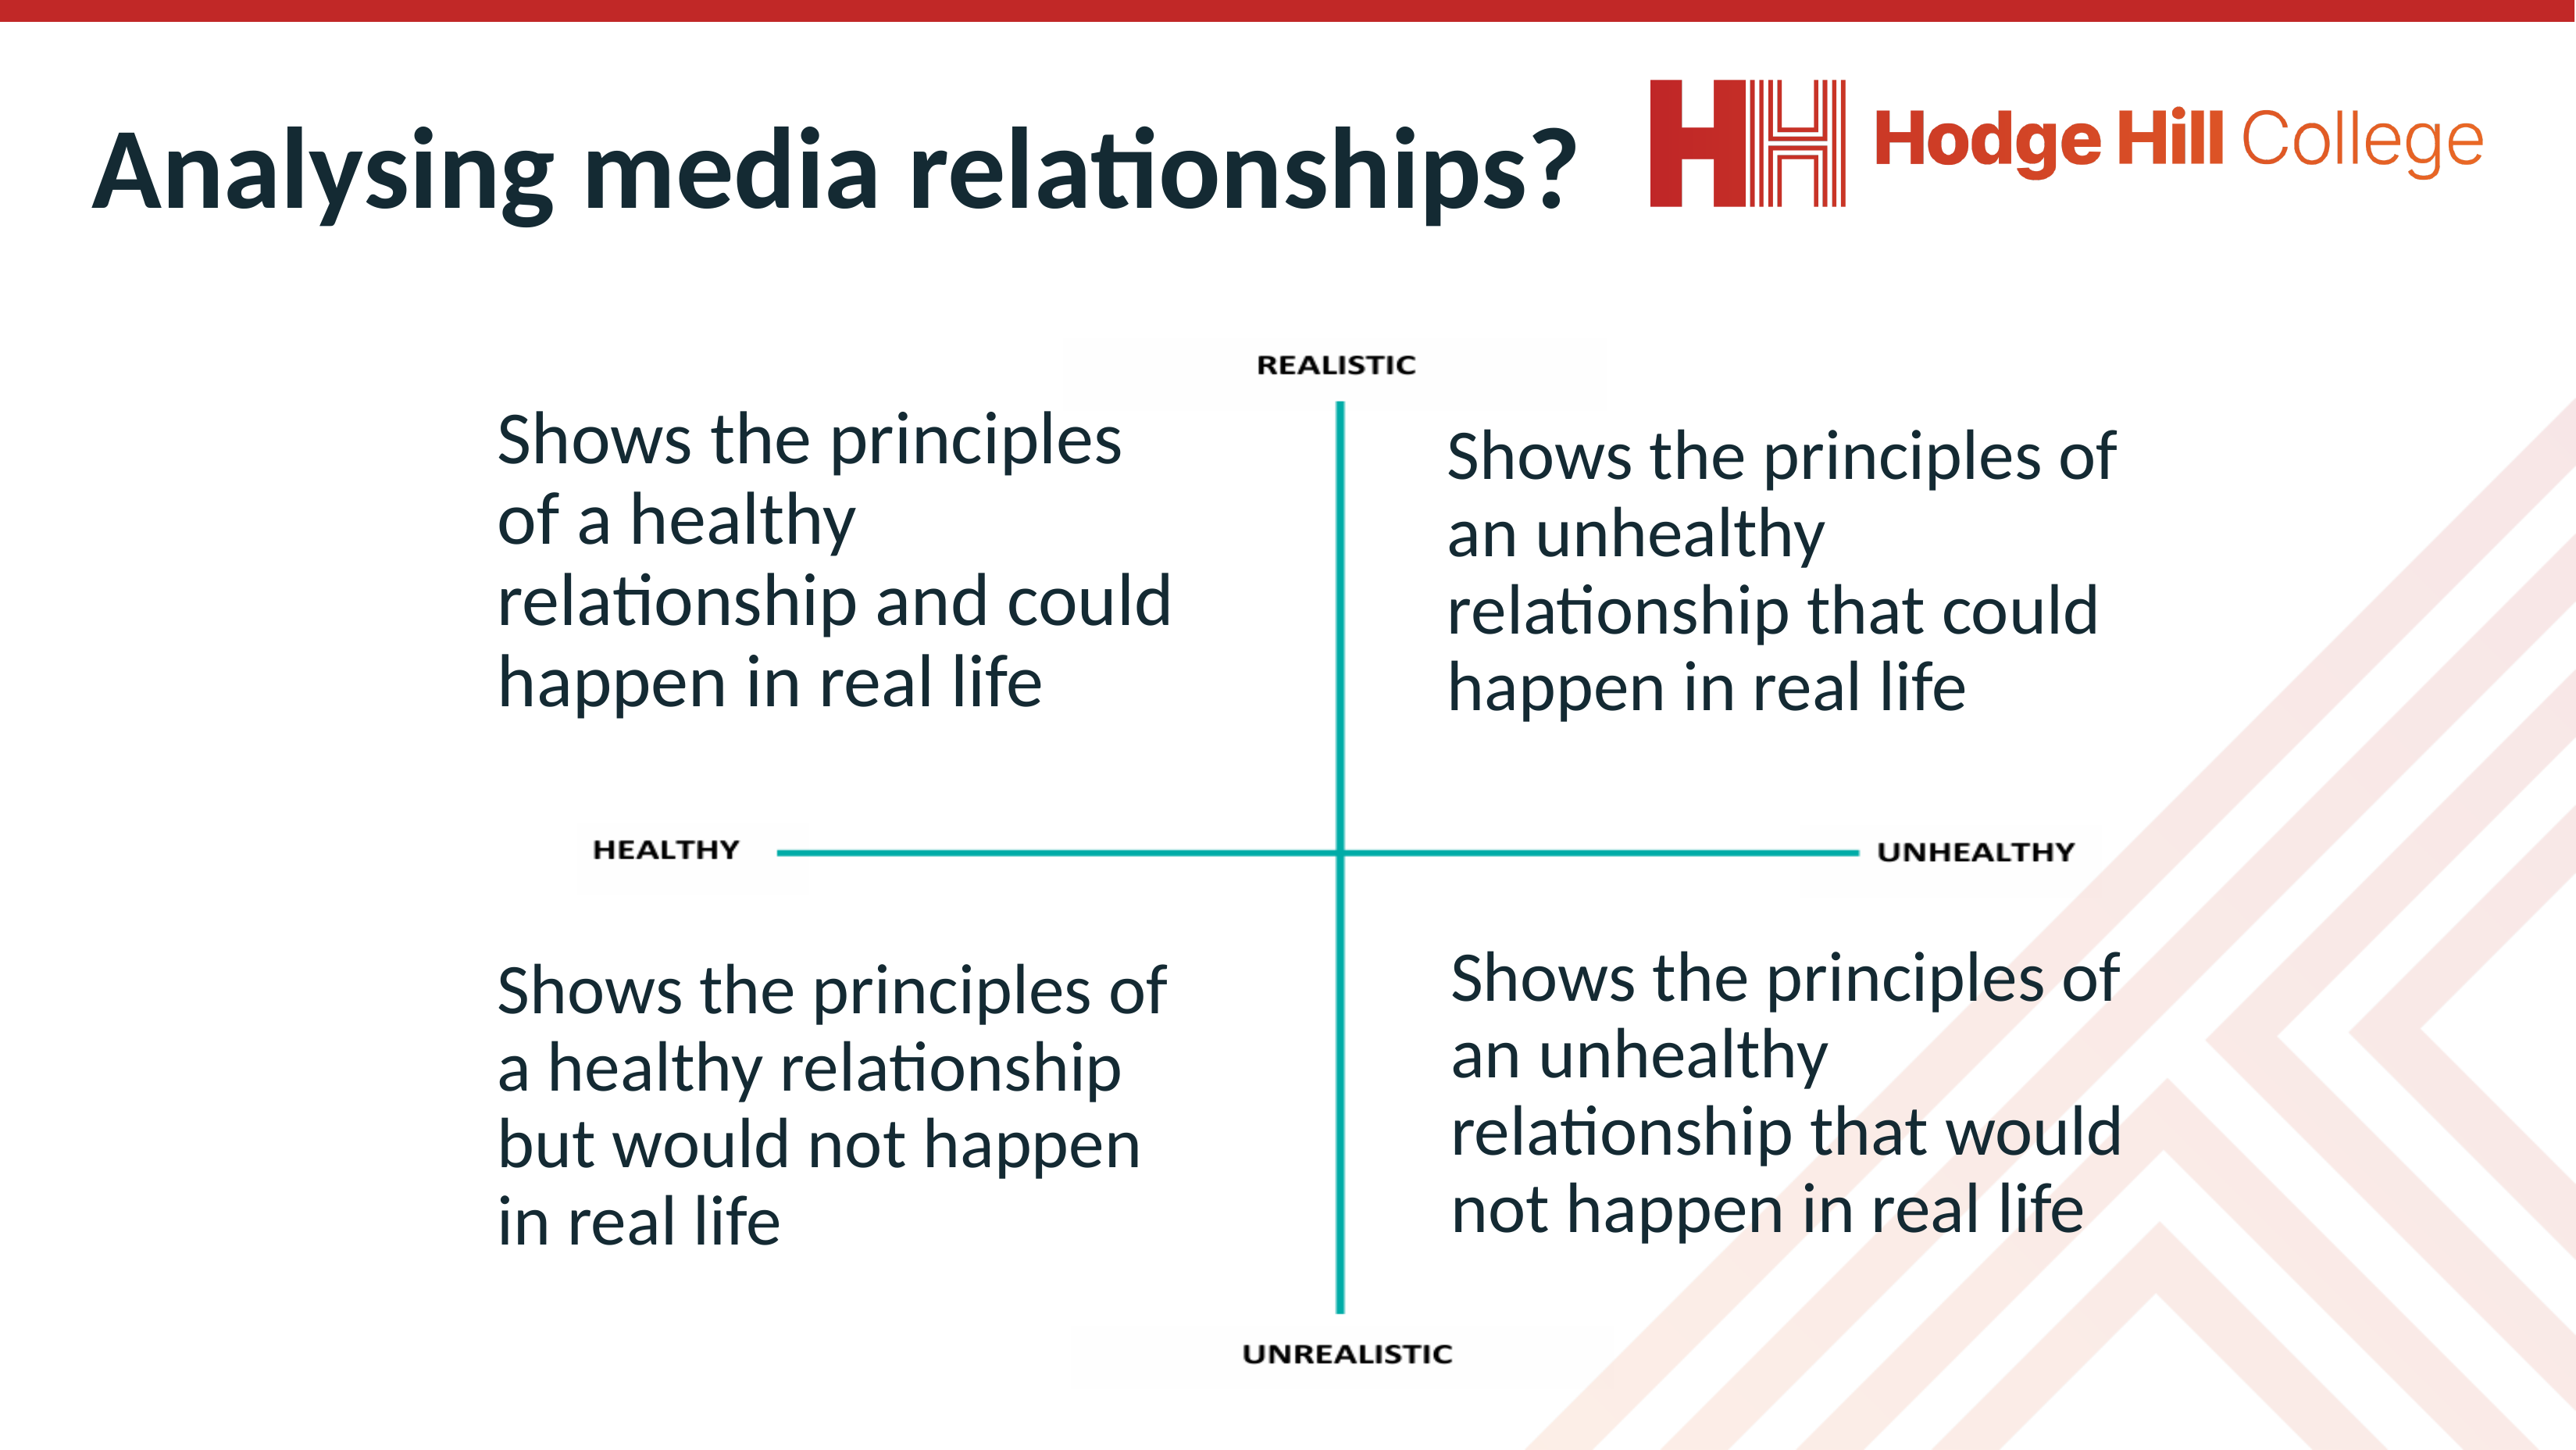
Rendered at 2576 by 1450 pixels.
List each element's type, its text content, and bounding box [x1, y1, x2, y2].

picture [1649, 79, 2484, 208]
picture [0, 0, 2575, 22]
picture [577, 255, 2576, 1450]
title Analysing media relationships? [79, 86, 1602, 256]
text_box Shows the principles of a healthy relationship but would not happen in real life [485, 946, 577, 1325]
list Shows the principles of a healthy relationship and could happen in real life [485, 392, 577, 771]
